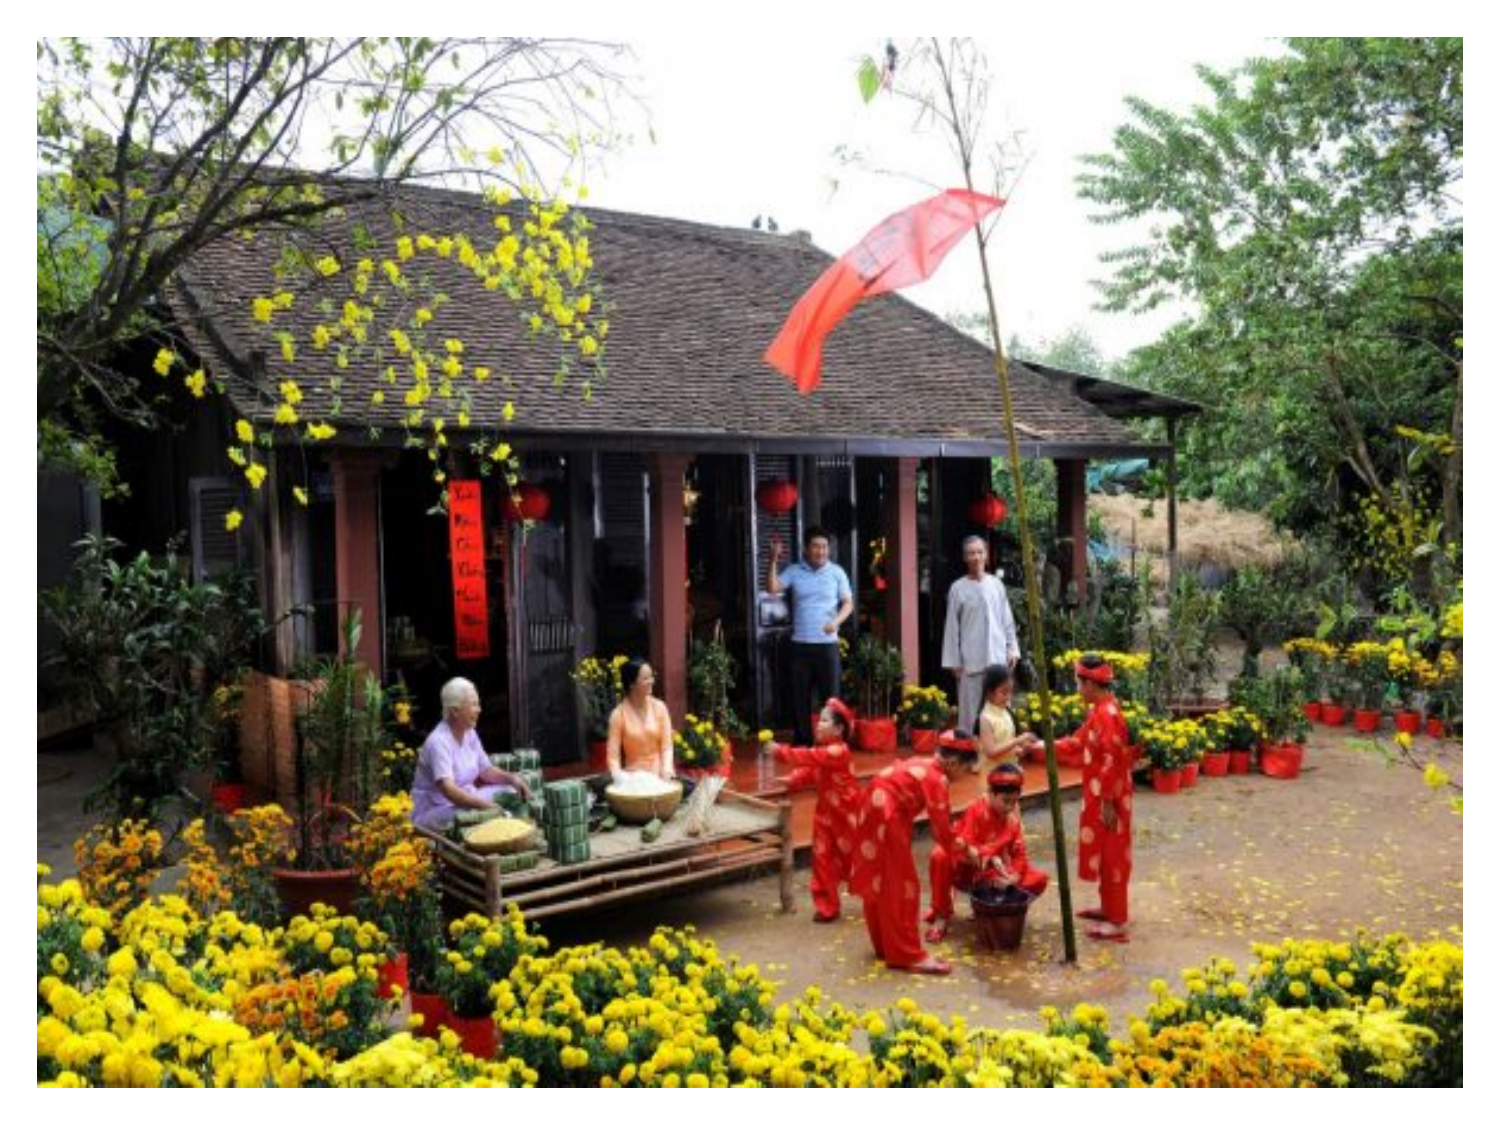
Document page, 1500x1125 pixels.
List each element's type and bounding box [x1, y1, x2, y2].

list [37, 37, 1463, 1088]
